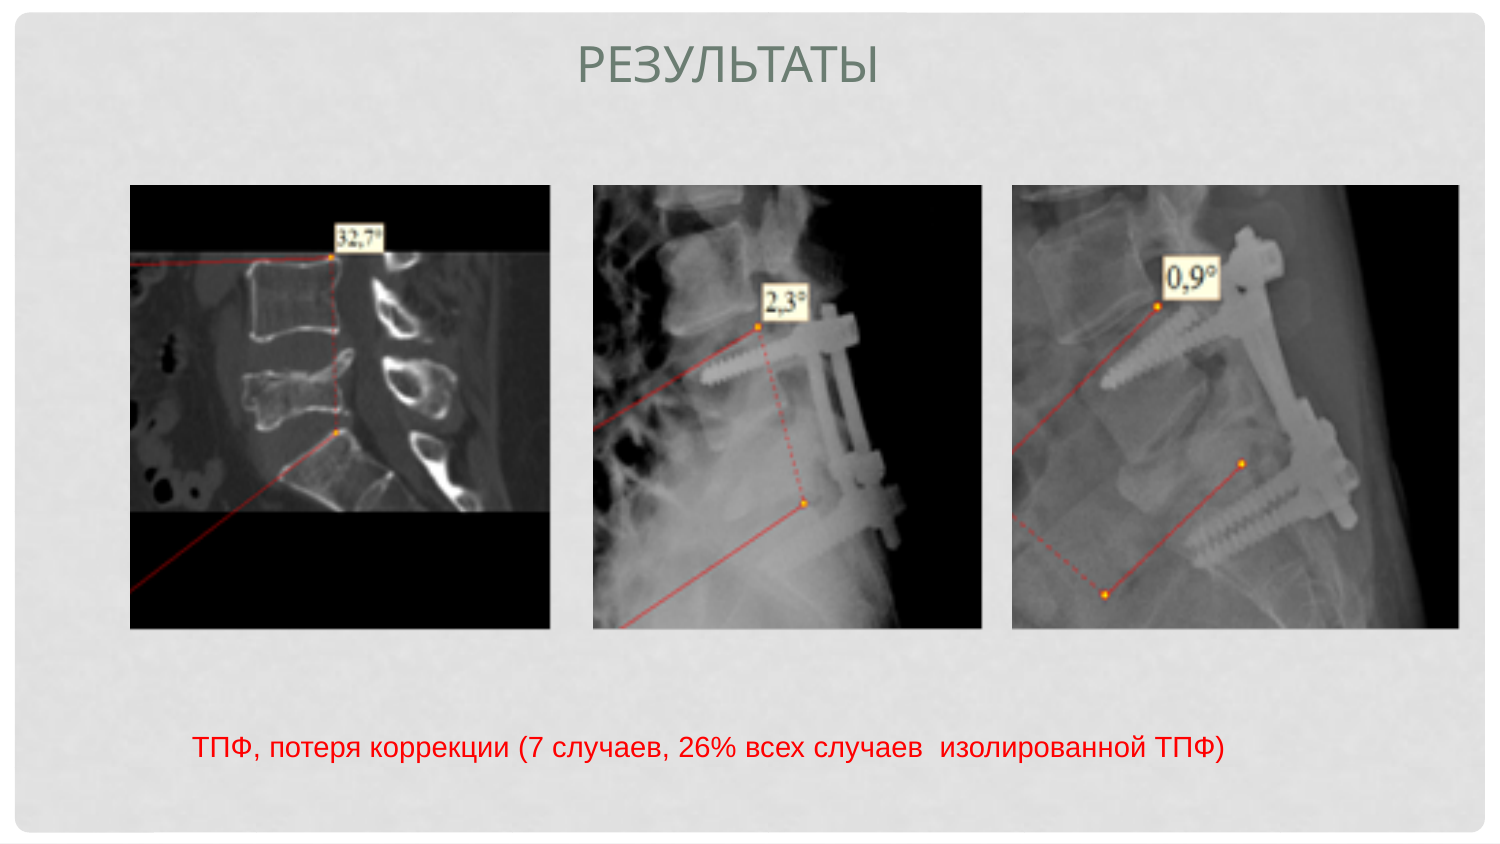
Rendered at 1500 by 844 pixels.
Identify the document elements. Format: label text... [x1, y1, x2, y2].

text_box ТПФ, потеря коррекции (7 случаев, 26% всех случаев изолированной ТПФ) [177, 721, 1242, 771]
picture [593, 185, 987, 634]
picture [130, 185, 554, 634]
picture [1012, 185, 1464, 634]
text_box результаты [561, 25, 896, 100]
